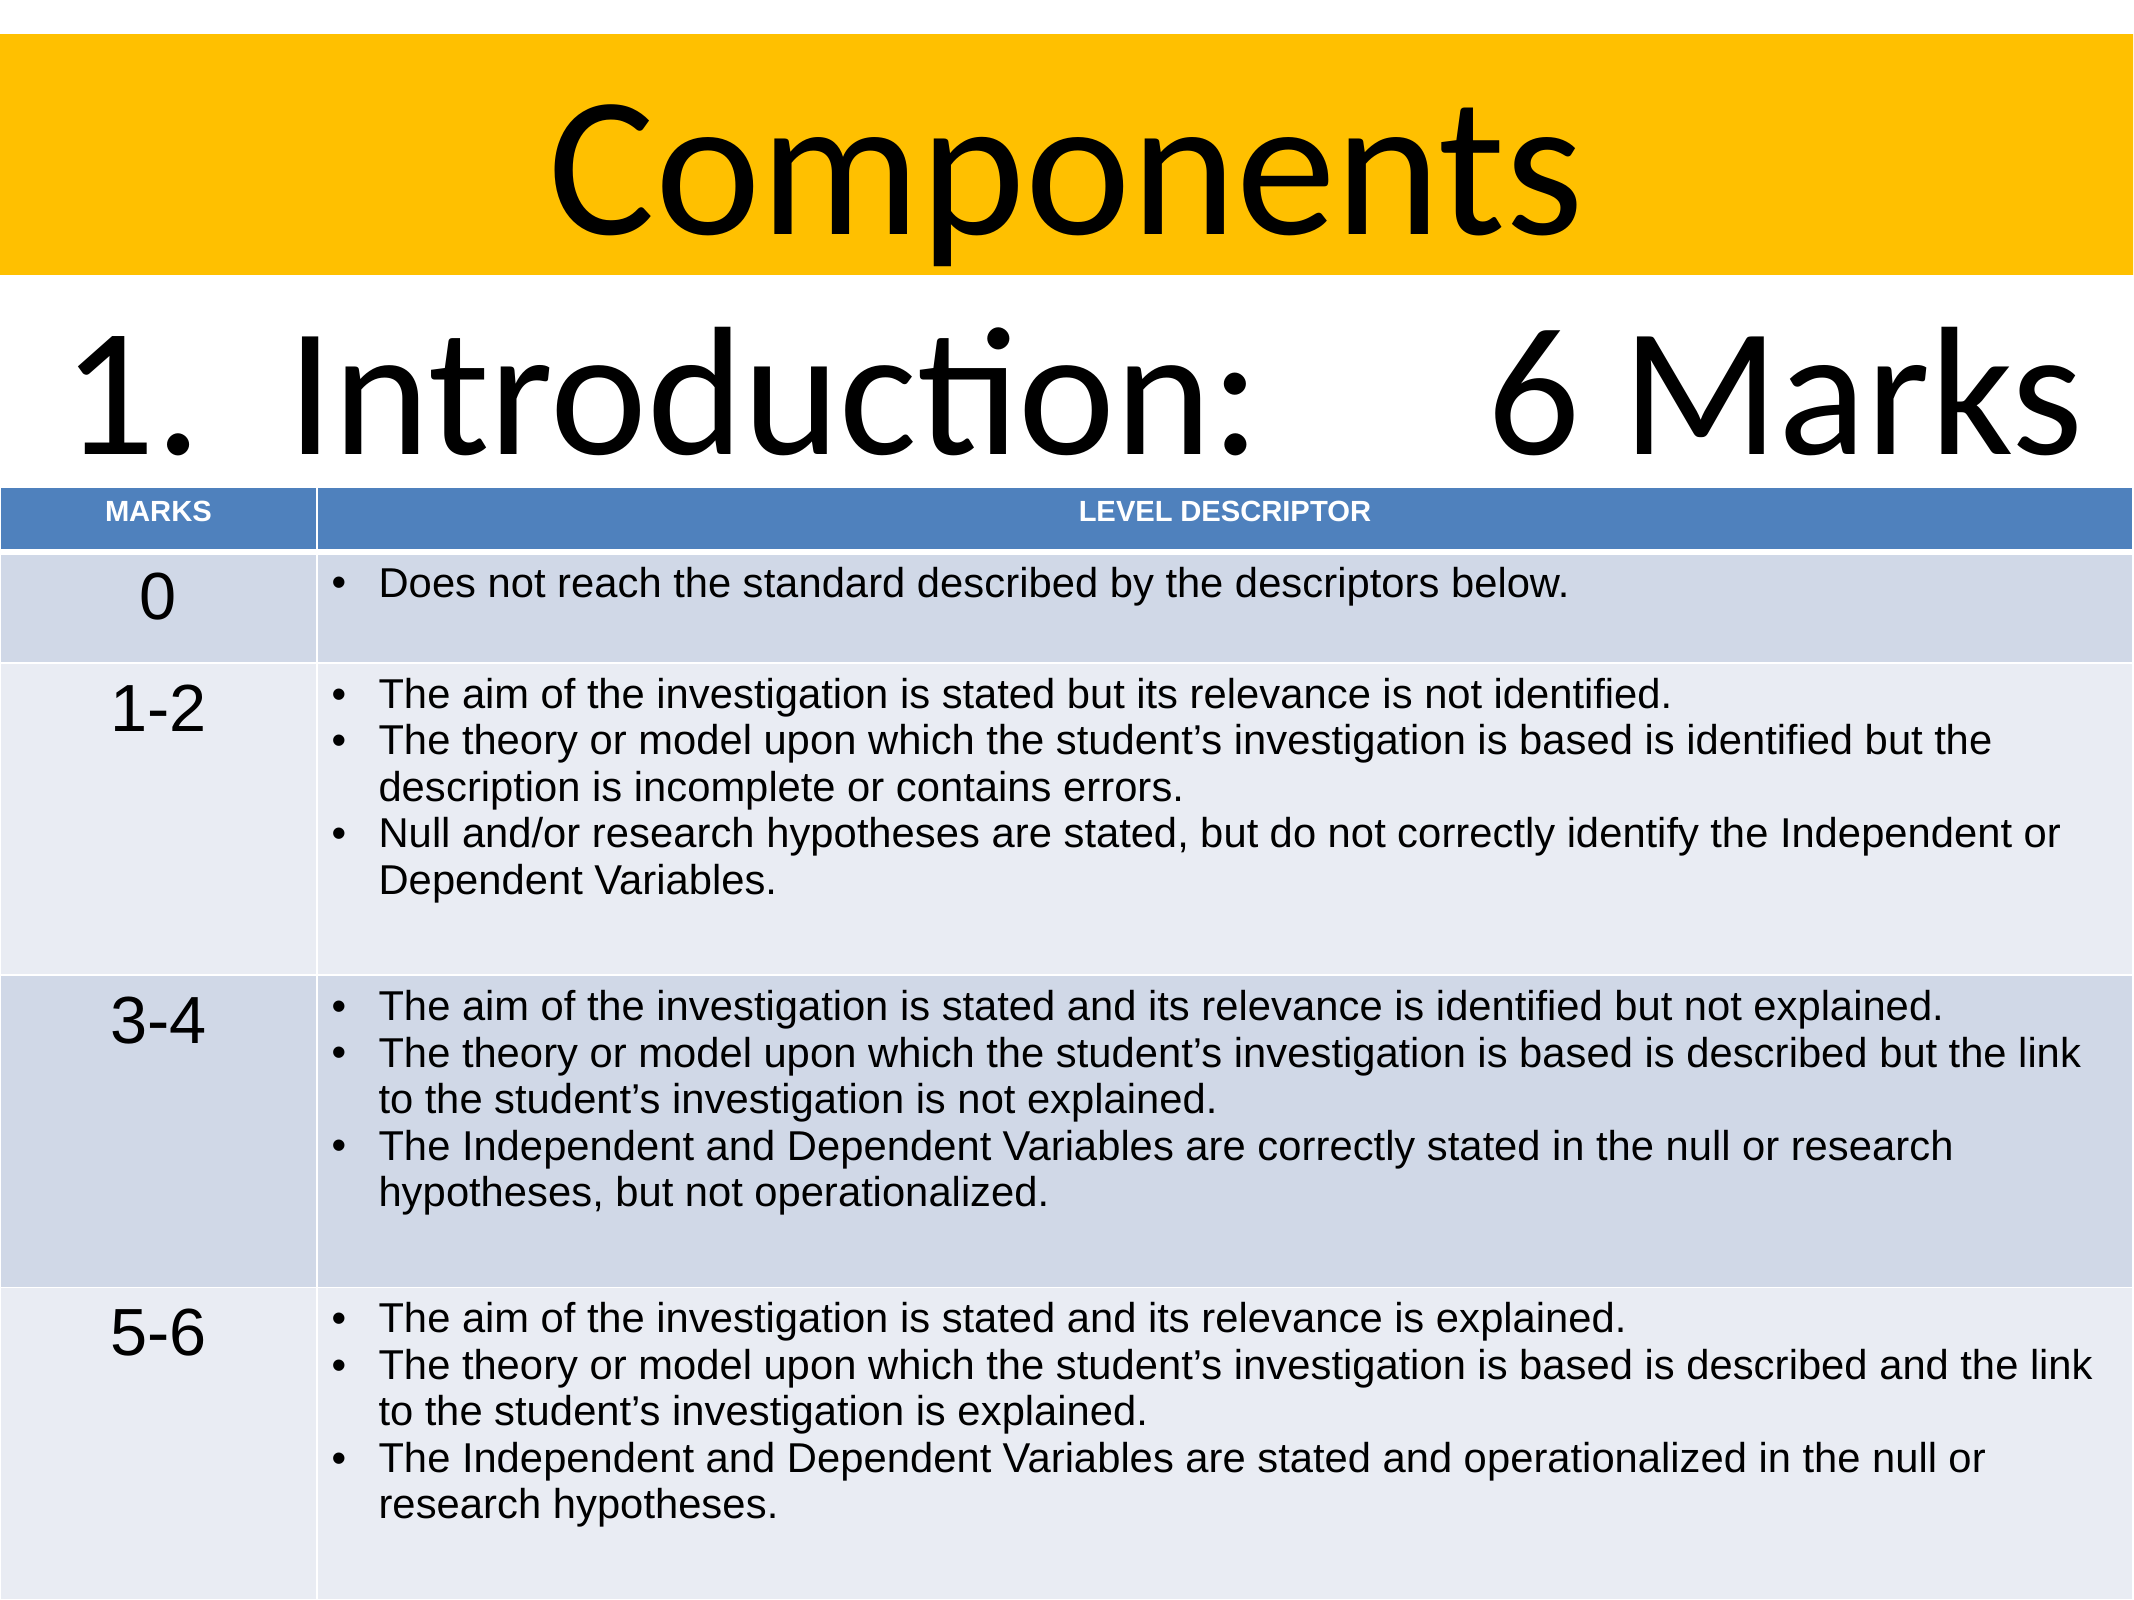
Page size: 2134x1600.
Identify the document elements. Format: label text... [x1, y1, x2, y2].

table_header LEVEL DESCRIPTOR [318, 488, 2132, 549]
table_cell 3-4 [1, 976, 316, 1287]
table_cell The aim of the investigation is stated but its relevance is not identified. The theory or model upon which the student’s investigation is based is identified but the description is incomplete or contains errors. Null and/or research hypotheses are stated, but do not correctly identify the Independent or Dependent Variables. [318, 664, 2132, 974]
table_cell 0 [1, 555, 316, 662]
table_header MARKS [1, 488, 316, 549]
table_cell Does not reach the standard described by the descriptors below. [318, 555, 2132, 662]
table_cell 5-6 [1, 1288, 316, 1599]
list Introduction: 6 Marks [0, 275, 2134, 487]
title Components [0, 34, 2134, 275]
table_cell 1-2 [1, 664, 316, 974]
table_cell The aim of the investigation is stated and its relevance is identified but not explained. The theory or model upon which the student’s investigation is based is described but the link to the student’s investigation is not explained. The Independent and Dependent Variables are correctly stated in the null or research hypotheses, but not operationalized. [318, 976, 2132, 1287]
table_cell The aim of the investigation is stated and its relevance is explained. The theory or model upon which the student’s investigation is based is described and the link to the student’s investigation is explained. The Independent and Dependent Variables are stated and operationalized in the null or research hypotheses. [318, 1288, 2132, 1599]
